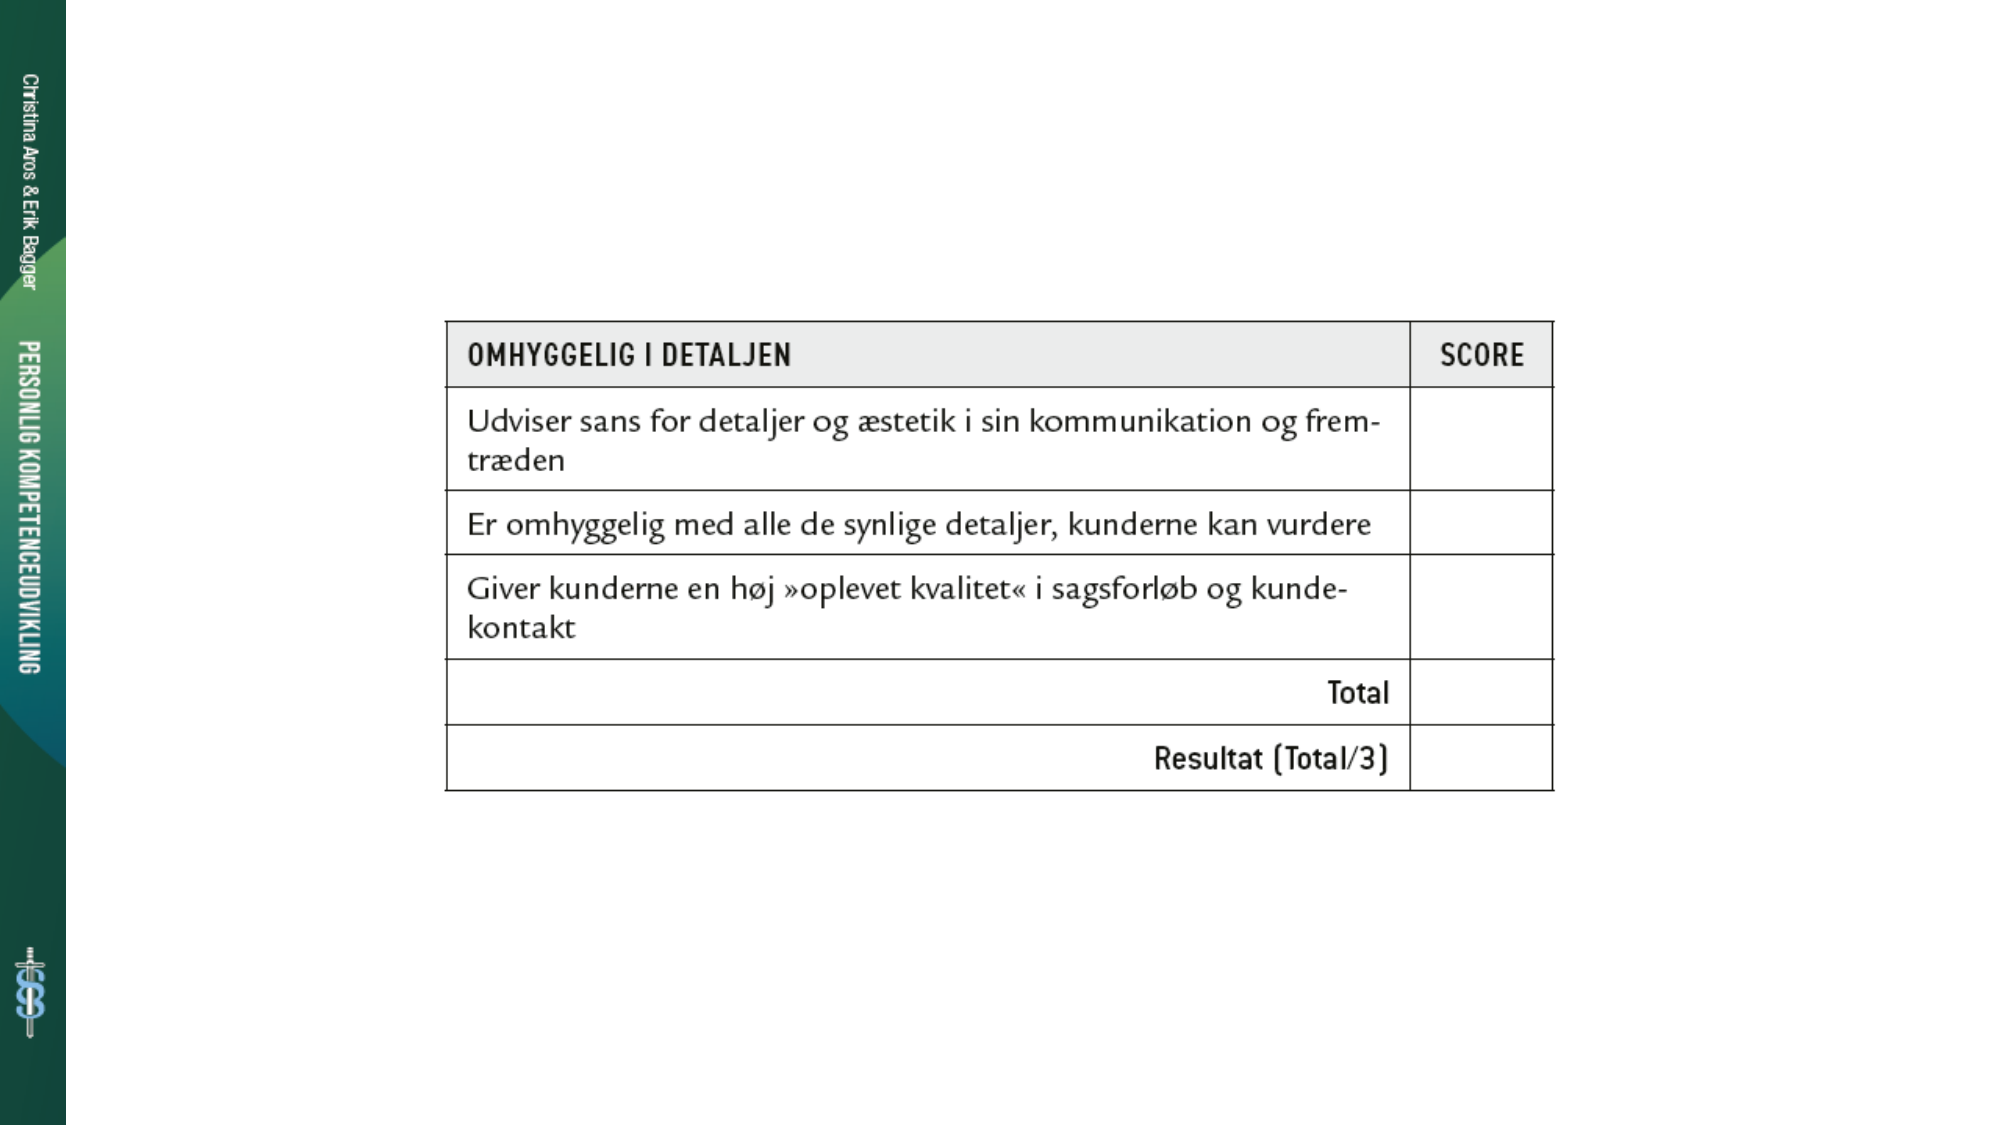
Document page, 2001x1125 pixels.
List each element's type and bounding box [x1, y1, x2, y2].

picture [0, 0, 66, 1125]
picture [423, 299, 1577, 826]
